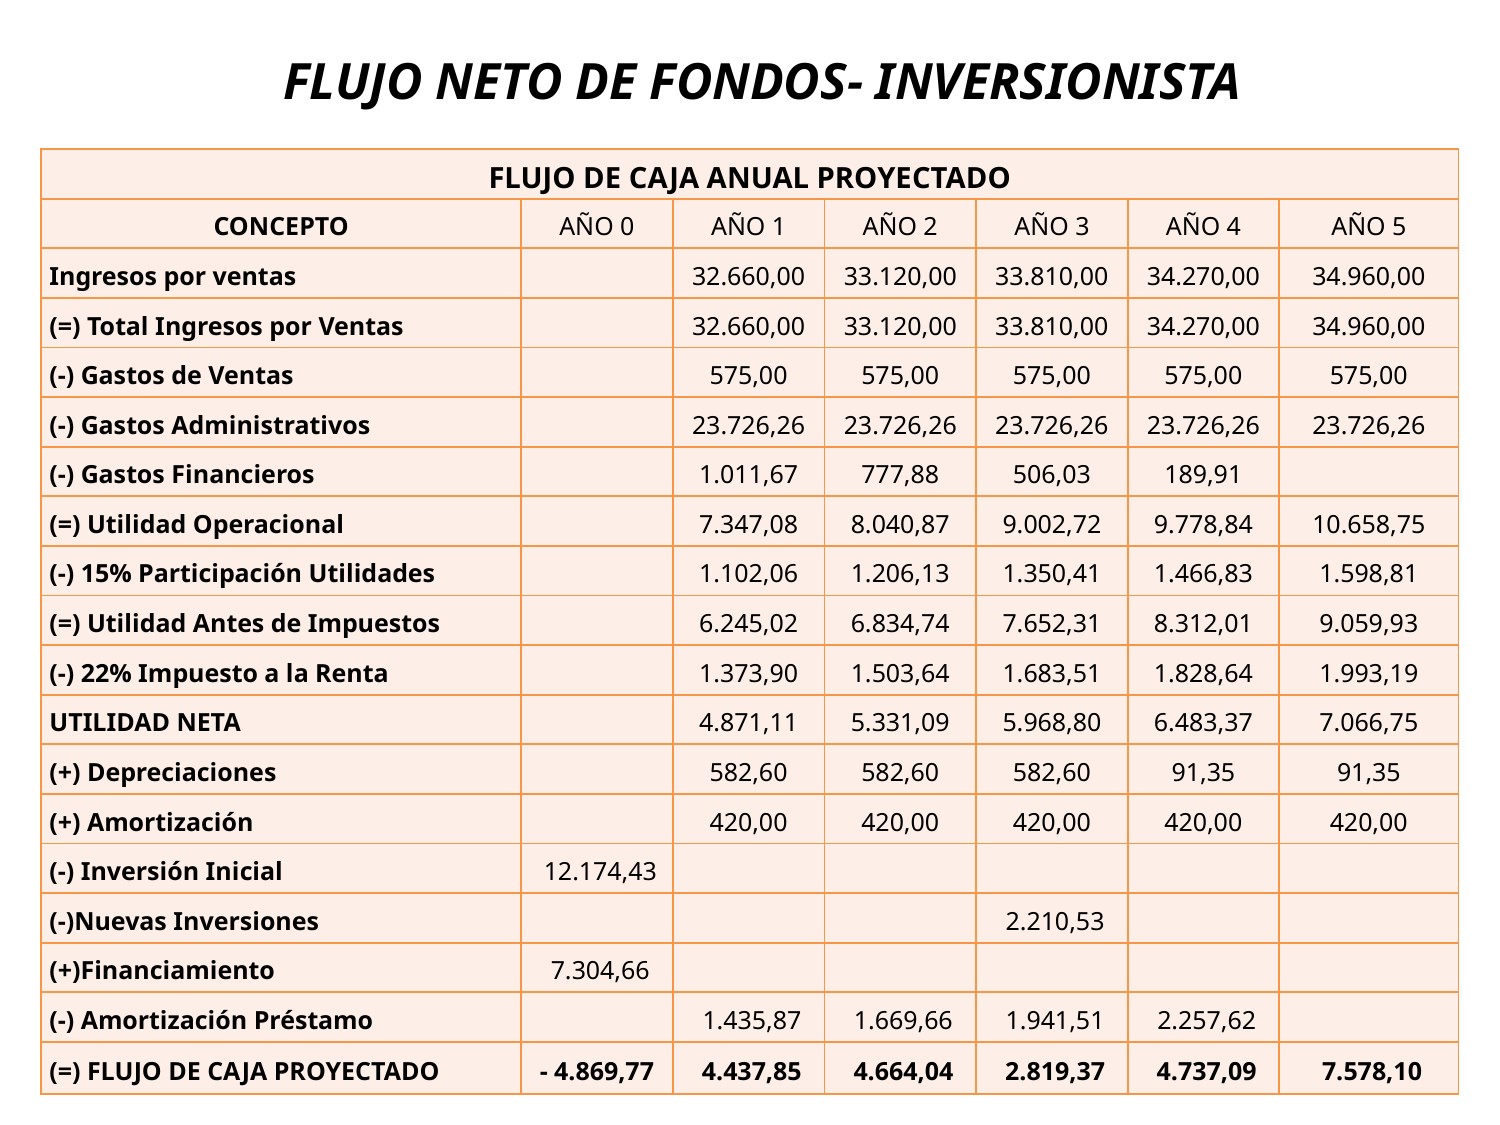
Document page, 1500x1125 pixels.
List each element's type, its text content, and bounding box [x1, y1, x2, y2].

table_cell 4.664,04 [825, 1043, 975, 1093]
table_cell [674, 844, 824, 892]
table_cell [825, 944, 975, 991]
table_cell [1280, 944, 1458, 991]
table_cell [1280, 894, 1458, 942]
table_cell (-) Inversión Inicial [42, 844, 520, 892]
table_cell 420,00 [825, 795, 975, 843]
table_cell 575,00 [977, 348, 1127, 396]
table_cell 7.347,08 [674, 497, 824, 545]
table_header FLUJO DE CAJA ANUAL PROYECTADO [42, 150, 1458, 198]
table_cell [522, 348, 672, 396]
table_cell [522, 299, 672, 347]
table_cell 12.174,43 [522, 844, 672, 892]
table_cell 1.102,06 [674, 547, 824, 595]
table_cell 91,35 [1280, 745, 1458, 793]
table_cell 5.968,80 [977, 696, 1127, 743]
table_cell [674, 944, 824, 991]
table_cell (-) Gastos de Ventas [42, 348, 520, 396]
table_cell 1.206,13 [825, 547, 975, 595]
table_cell 2.819,37 [977, 1043, 1127, 1093]
table_cell (=) FLUJO DE CAJA PROYECTADO [42, 1043, 520, 1093]
table_cell 9.778,84 [1129, 497, 1278, 545]
table_cell 582,60 [977, 745, 1127, 793]
table_cell 1.350,41 [977, 547, 1127, 595]
table_cell 1.503,64 [825, 646, 975, 694]
table_cell 23.726,26 [1129, 398, 1278, 446]
table_cell [522, 894, 672, 942]
table_cell 420,00 [674, 795, 824, 843]
table_cell [1129, 894, 1278, 942]
table_cell [977, 944, 1127, 991]
table_cell 5.331,09 [825, 696, 975, 743]
table_cell [522, 448, 672, 495]
table_cell 575,00 [1280, 348, 1458, 396]
table_cell 4.437,85 [674, 1043, 824, 1093]
table_cell [1129, 944, 1278, 991]
table_cell AÑO 1 [674, 200, 824, 247]
table_cell [522, 745, 672, 793]
table_cell 6.834,74 [825, 596, 975, 644]
table_cell 2.257,62 [1129, 993, 1278, 1041]
table_cell 1.828,64 [1129, 646, 1278, 694]
table_cell [1129, 844, 1278, 892]
table_cell 32.660,00 [674, 299, 824, 347]
table_cell 1.669,66 [825, 993, 975, 1041]
table_cell 1.941,51 [977, 993, 1127, 1041]
table_cell (-) 15% Participación Utilidades [42, 547, 520, 595]
table_cell (+)Financiamiento [42, 944, 520, 991]
table_cell [522, 696, 672, 743]
table_cell 6.483,37 [1129, 696, 1278, 743]
table_cell 23.726,26 [1280, 398, 1458, 446]
table_cell 8.040,87 [825, 497, 975, 545]
table_cell [825, 844, 975, 892]
table_cell CONCEPTO [42, 200, 520, 247]
table_cell (-) Amortización Préstamo [42, 993, 520, 1041]
table_cell 1.373,90 [674, 646, 824, 694]
table_cell 34.960,00 [1280, 249, 1458, 297]
table_cell [674, 894, 824, 942]
table_cell [1280, 448, 1458, 495]
table_cell 23.726,26 [825, 398, 975, 446]
table_cell (-) Gastos Administrativos [42, 398, 520, 446]
table_cell 9.059,93 [1280, 596, 1458, 644]
table_cell 582,60 [674, 745, 824, 793]
table_cell 189,91 [1129, 448, 1278, 495]
table_cell 33.120,00 [825, 249, 975, 297]
table_cell 32.660,00 [674, 249, 824, 297]
table_cell 575,00 [825, 348, 975, 396]
table_cell 33.120,00 [825, 299, 975, 347]
table_cell 420,00 [977, 795, 1127, 843]
table_cell 582,60 [825, 745, 975, 793]
table_cell 2.210,53 [977, 894, 1127, 942]
table_cell 420,00 [1280, 795, 1458, 843]
table_cell 1.435,87 [674, 993, 824, 1041]
table_cell 23.726,26 [977, 398, 1127, 446]
table_cell (-) 22% Impuesto a la Renta [42, 646, 520, 694]
table_cell 4.737,09 [1129, 1043, 1278, 1093]
table_cell 1.993,19 [1280, 646, 1458, 694]
table_cell [522, 398, 672, 446]
table_cell [522, 547, 672, 595]
table_cell 34.960,00 [1280, 299, 1458, 347]
table_cell [825, 894, 975, 942]
table_cell 9.002,72 [977, 497, 1127, 545]
table_cell AÑO 3 [977, 200, 1127, 247]
table_cell AÑO 4 [1129, 200, 1278, 247]
table_cell [522, 993, 672, 1041]
table_cell (-)Nuevas Inversiones [42, 894, 520, 942]
table_cell 1.683,51 [977, 646, 1127, 694]
table_cell (=) Total Ingresos por Ventas [42, 299, 520, 347]
table_cell [522, 795, 672, 843]
table_cell 33.810,00 [977, 299, 1127, 347]
table_cell AÑO 2 [825, 200, 975, 247]
table_cell 7.578,10 [1280, 1043, 1458, 1093]
table_cell 91,35 [1129, 745, 1278, 793]
table_cell 575,00 [674, 348, 824, 396]
table_cell AÑO 0 [522, 200, 672, 247]
table_cell 34.270,00 [1129, 249, 1278, 297]
table_cell 4.871,11 [674, 696, 824, 743]
table_cell 7.304,66 [522, 944, 672, 991]
table_cell 575,00 [1129, 348, 1278, 396]
table_cell (=) Utilidad Antes de Impuestos [42, 596, 520, 644]
table_cell (-) Gastos Financieros [42, 448, 520, 495]
table_cell Ingresos por ventas [42, 249, 520, 297]
table_cell 34.270,00 [1129, 299, 1278, 347]
table_cell 420,00 [1129, 795, 1278, 843]
table_cell 777,88 [825, 448, 975, 495]
text_box FLUJO NETO DE FONDOS- INVERSIONISTA [268, 42, 1257, 118]
table_cell [522, 596, 672, 644]
table_cell 1.598,81 [1280, 547, 1458, 595]
table_cell 7.652,31 [977, 596, 1127, 644]
table_cell 10.658,75 [1280, 497, 1458, 545]
table_cell [1280, 844, 1458, 892]
table_cell [522, 497, 672, 545]
table_cell 1.011,67 [674, 448, 824, 495]
table_cell (+) Amortización [42, 795, 520, 843]
table_cell 1.466,83 [1129, 547, 1278, 595]
table_cell (+) Depreciaciones [42, 745, 520, 793]
table_cell (=) Utilidad Operacional [42, 497, 520, 545]
table_cell 6.245,02 [674, 596, 824, 644]
table_cell 23.726,26 [674, 398, 824, 446]
table_cell - 4.869,77 [522, 1043, 672, 1093]
table_cell AÑO 5 [1280, 200, 1458, 247]
table_cell [977, 844, 1127, 892]
table_cell 8.312,01 [1129, 596, 1278, 644]
table_cell UTILIDAD NETA [42, 696, 520, 743]
table_cell 7.066,75 [1280, 696, 1458, 743]
table_cell [522, 249, 672, 297]
table_cell [522, 646, 672, 694]
table_cell 33.810,00 [977, 249, 1127, 297]
table_cell [1280, 993, 1458, 1041]
table_cell 506,03 [977, 448, 1127, 495]
